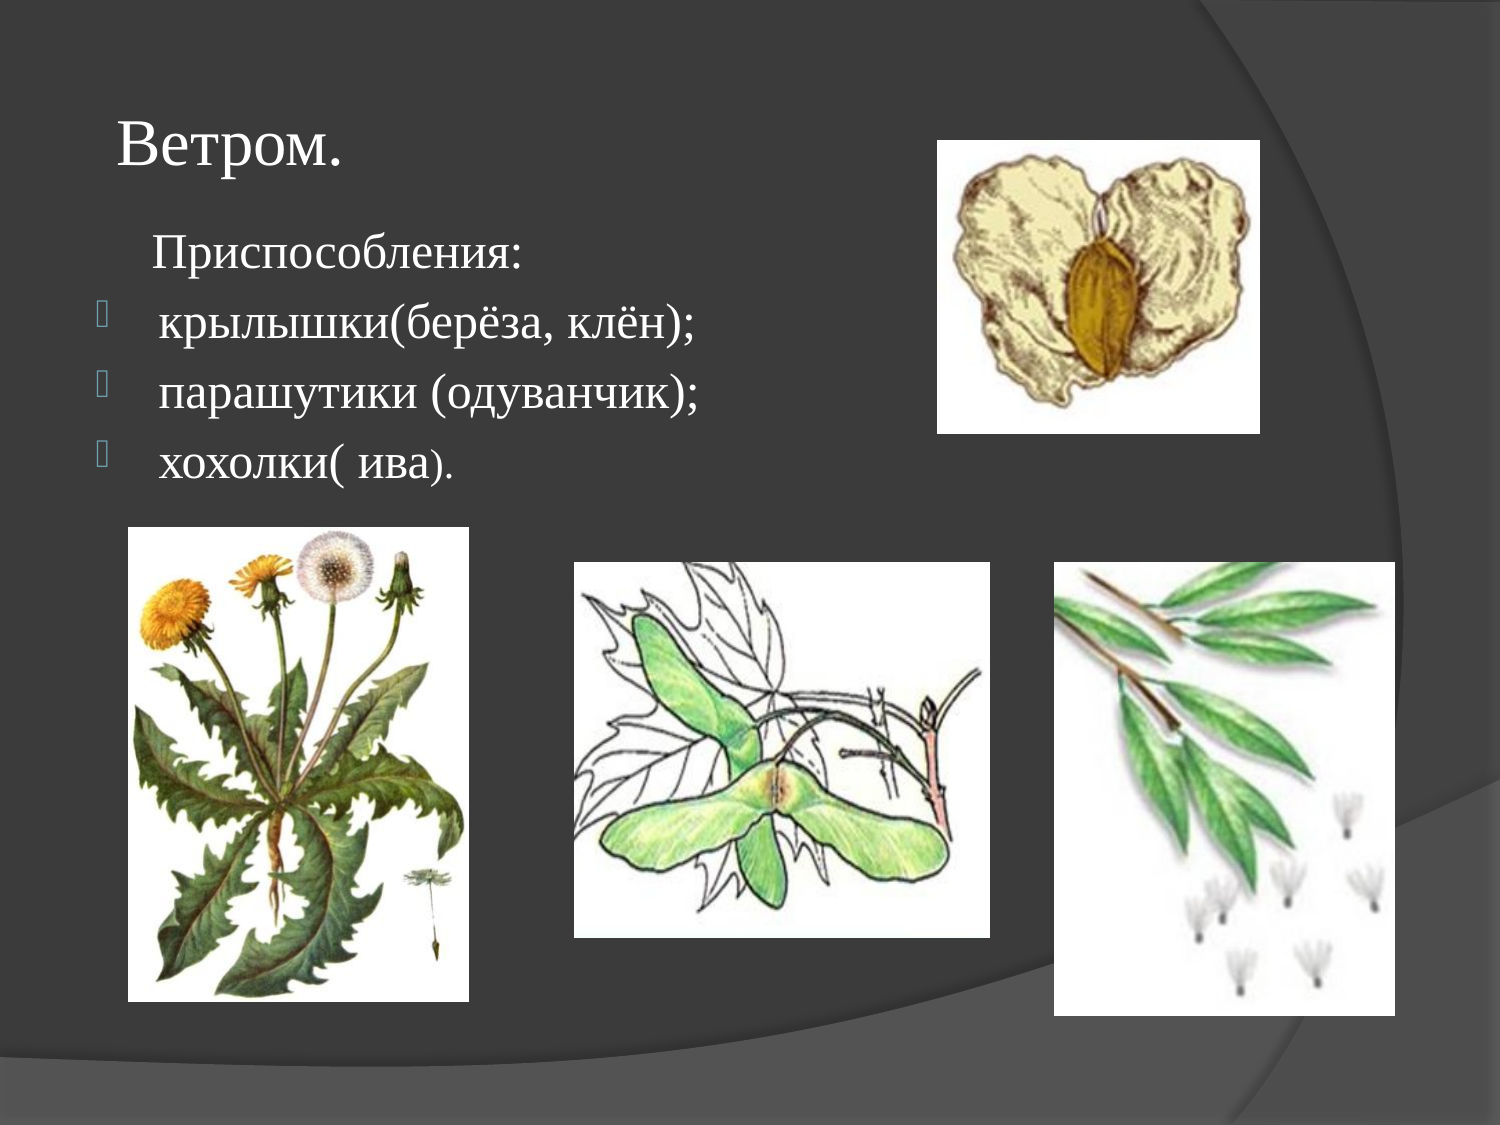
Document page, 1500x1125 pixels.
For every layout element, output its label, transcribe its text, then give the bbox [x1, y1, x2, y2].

picture [573, 562, 990, 938]
list Приспособления: крылышки(берёза, клён); парашутики (одуванчик); хохолки( ива). [75, 210, 1425, 1005]
picture [128, 527, 469, 1002]
title Ветром. [75, 45, 1300, 210]
picture [1054, 562, 1395, 1016]
picture [937, 140, 1260, 434]
